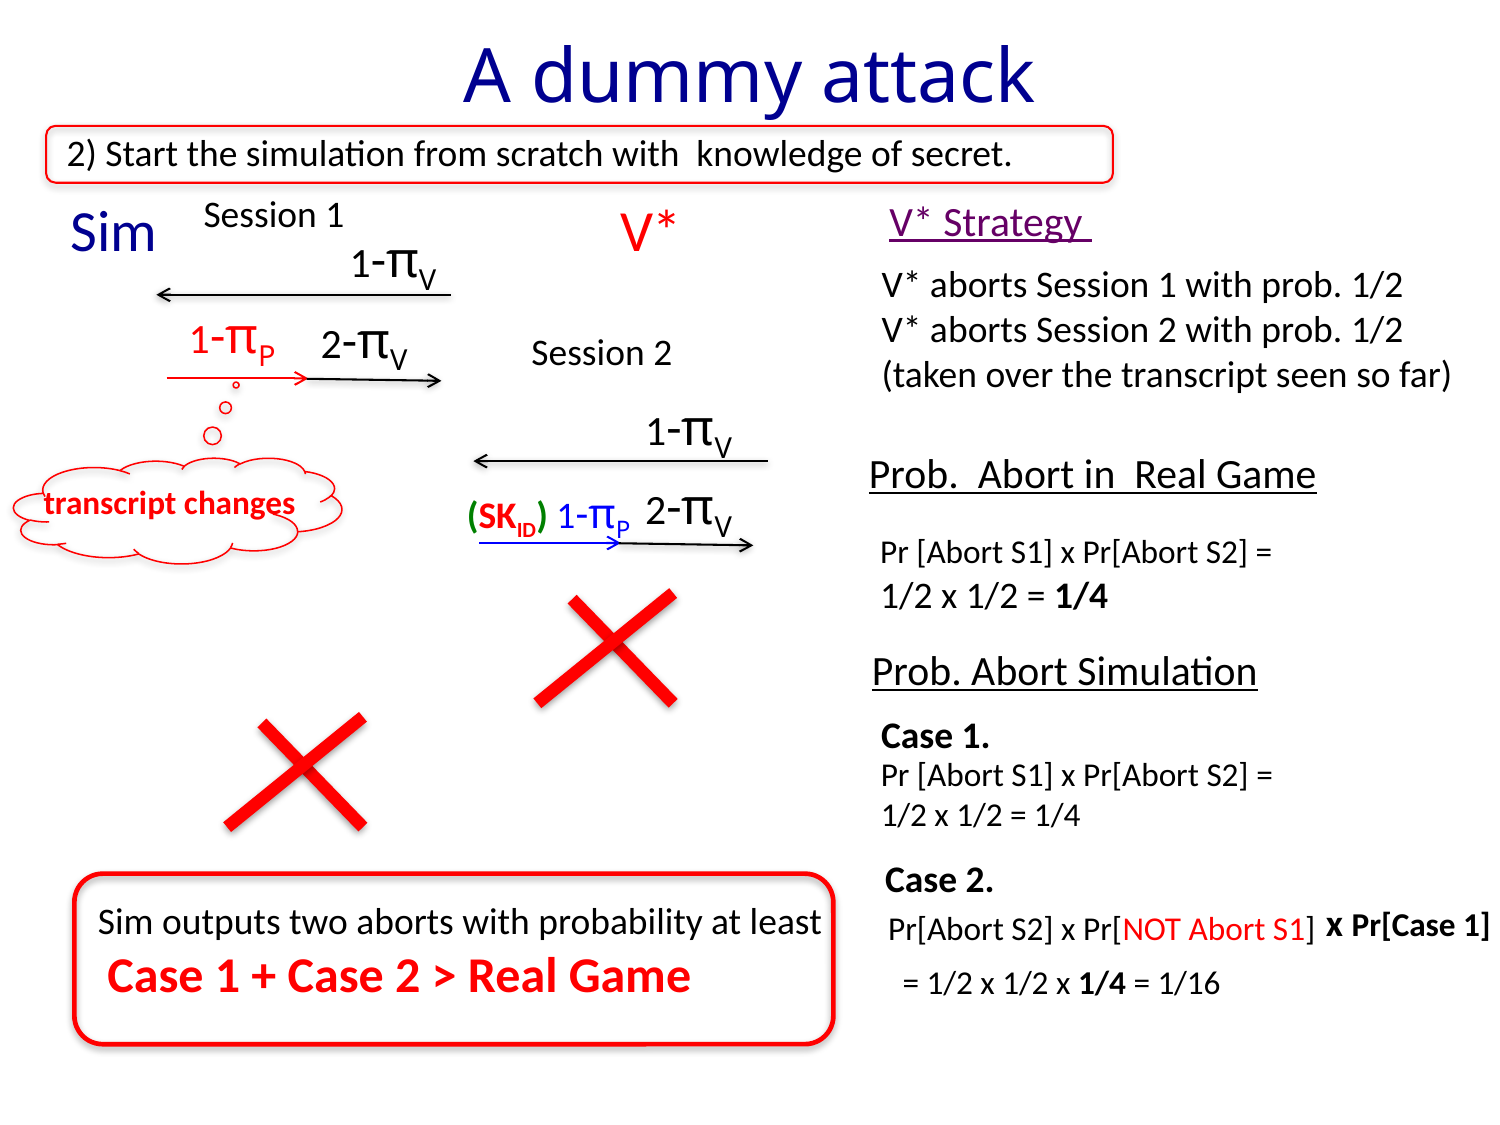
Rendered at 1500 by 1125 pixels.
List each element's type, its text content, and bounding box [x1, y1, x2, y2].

title A dummy attack [75, 0, 1425, 144]
text_box = 1/2 x 1/2 x 1/4 = 1/16 [887, 953, 1312, 1009]
text_box Pr [Abort S1] x Pr[Abort S2] = 1/2 x 1/2 = 1/4 [865, 523, 1298, 623]
text_box Prob. Abort in Real Game [854, 439, 1364, 505]
text_box V* Strategy [874, 187, 1271, 252]
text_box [537, 592, 674, 704]
text_box x Pr[Case 1] [1311, 891, 1500, 952]
text_box V* aborts Session 1 with prob. 1/2 V* aborts Session 2 with prob. 1/2 (taken over the transcript seen so far) [866, 252, 1500, 402]
text_box Prob. Abort Simulation [857, 636, 1367, 702]
text_box Session 2 [516, 320, 722, 381]
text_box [74, 873, 848, 1045]
text_box Case 2. [870, 847, 1012, 907]
text_box Pr[Abort S2] x Pr[NOT Abort S1] [873, 899, 1500, 955]
text_box Sim [55, 191, 151, 271]
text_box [446, 387, 769, 546]
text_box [156, 182, 459, 295]
text_box 2) Start the simulation from scratch with knowledge of secret. [51, 122, 1111, 182]
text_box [226, 716, 364, 828]
text_box Case 1. [866, 703, 1008, 745]
text_box [45, 126, 155, 184]
text_box Pr [Abort S1] x Pr[Abort S2] = 1/2 x 1/2 = 1/4 [866, 745, 1299, 840]
text_box V* [605, 191, 710, 271]
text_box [158, 296, 442, 382]
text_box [13, 457, 356, 564]
